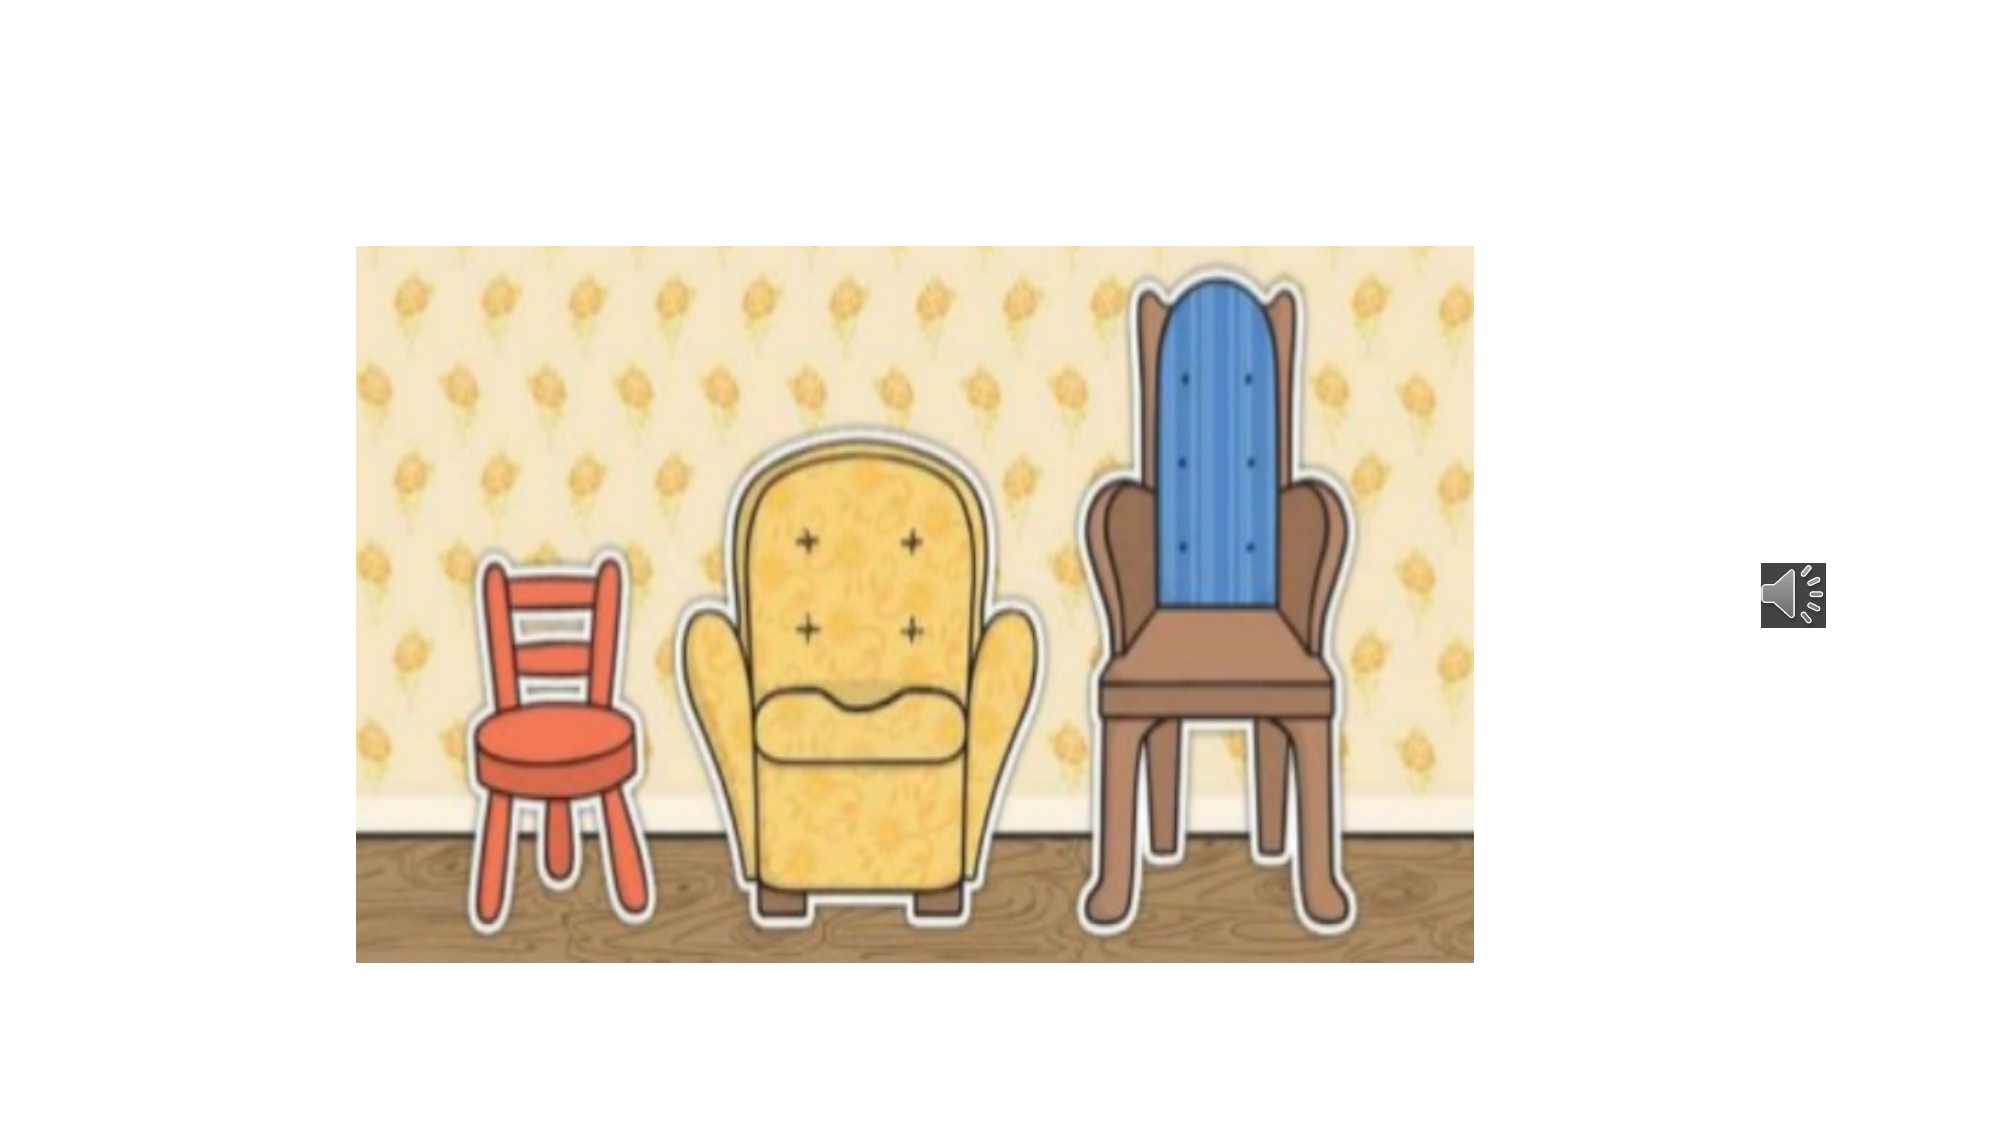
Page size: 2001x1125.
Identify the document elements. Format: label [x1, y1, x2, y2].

picture [1760, 562, 1828, 630]
picture [356, 246, 1474, 963]
